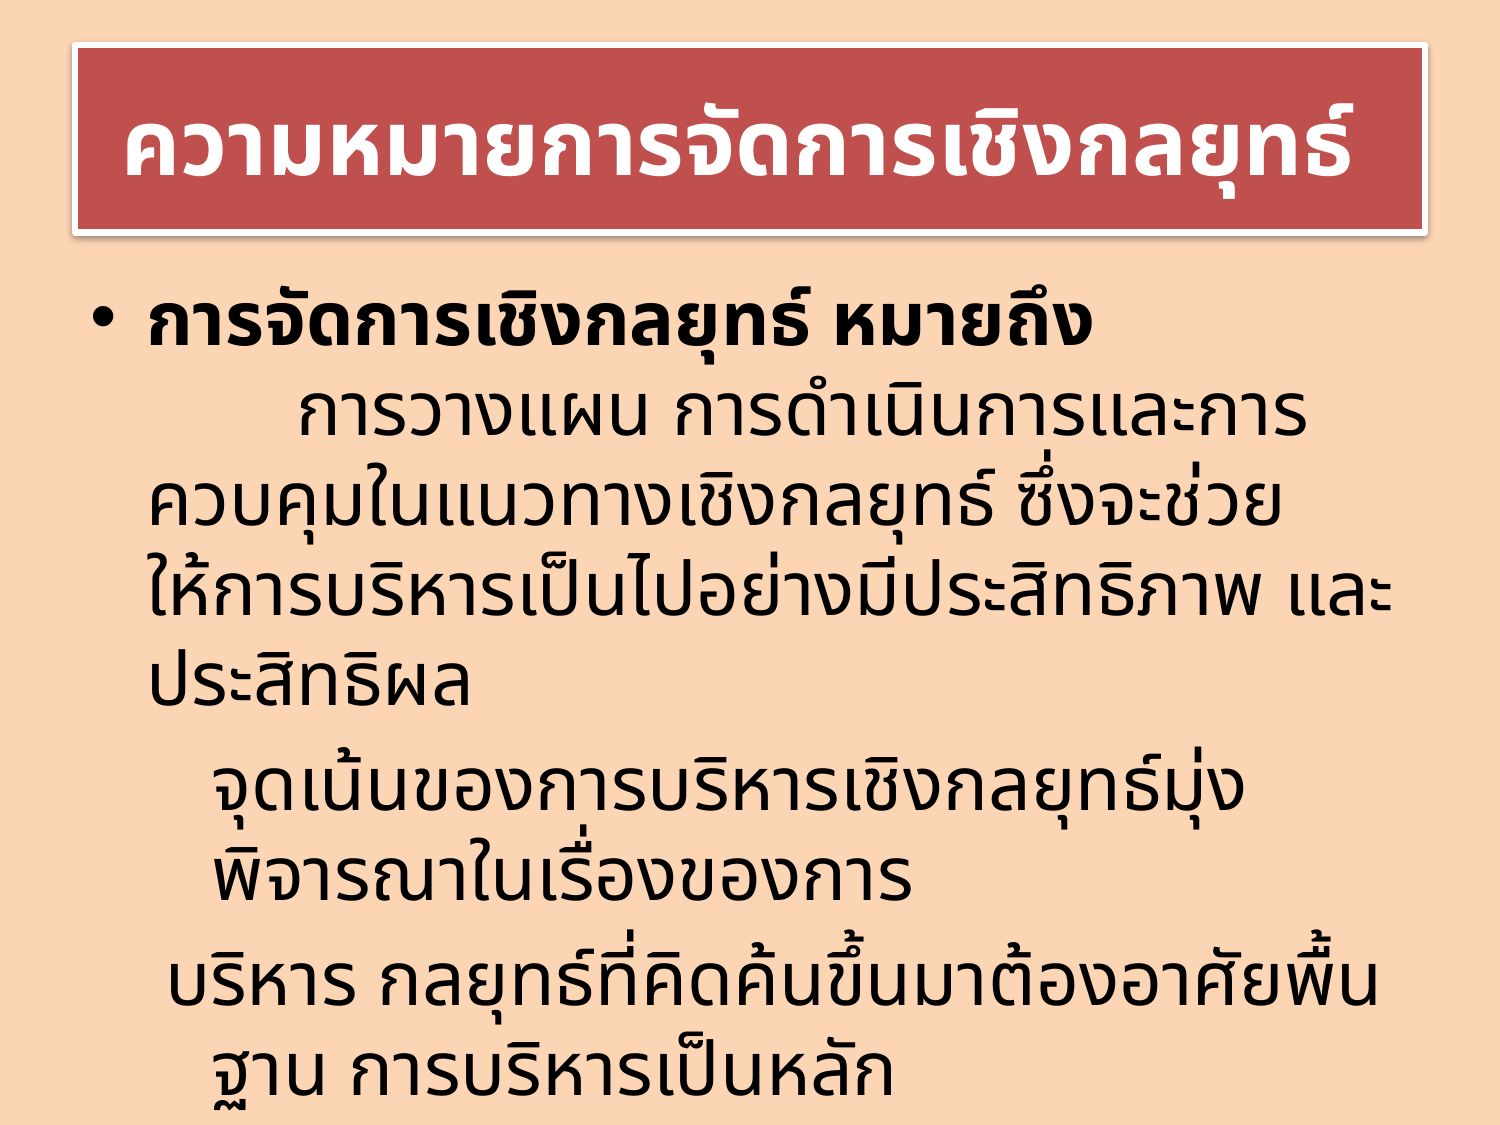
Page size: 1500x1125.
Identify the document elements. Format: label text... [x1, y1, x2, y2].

list การจัดการเชิงกลยุทธ์ หมายถึง การวางแผน การดำเนินการและการควบคุมในแนวทางเชิงกลยุทธ์ ซึ่งจะช่วยให้การบริหารเป็นไปอย่างมีประสิทธิภาพ และ ประสิทธิผล จุดเน้นของการบริหารเชิงกลยุทธ์มุ่งพิจารณาในเรื่องของการ บริหาร กลยุทธ์ที่คิดค้นขึ้นมาต้องอาศัยพื้นฐาน การบริหารเป็นหลัก [75, 262, 1424, 988]
title ความหมายการจัดการเชิงกลยุทธ์ [72, 42, 1428, 236]
